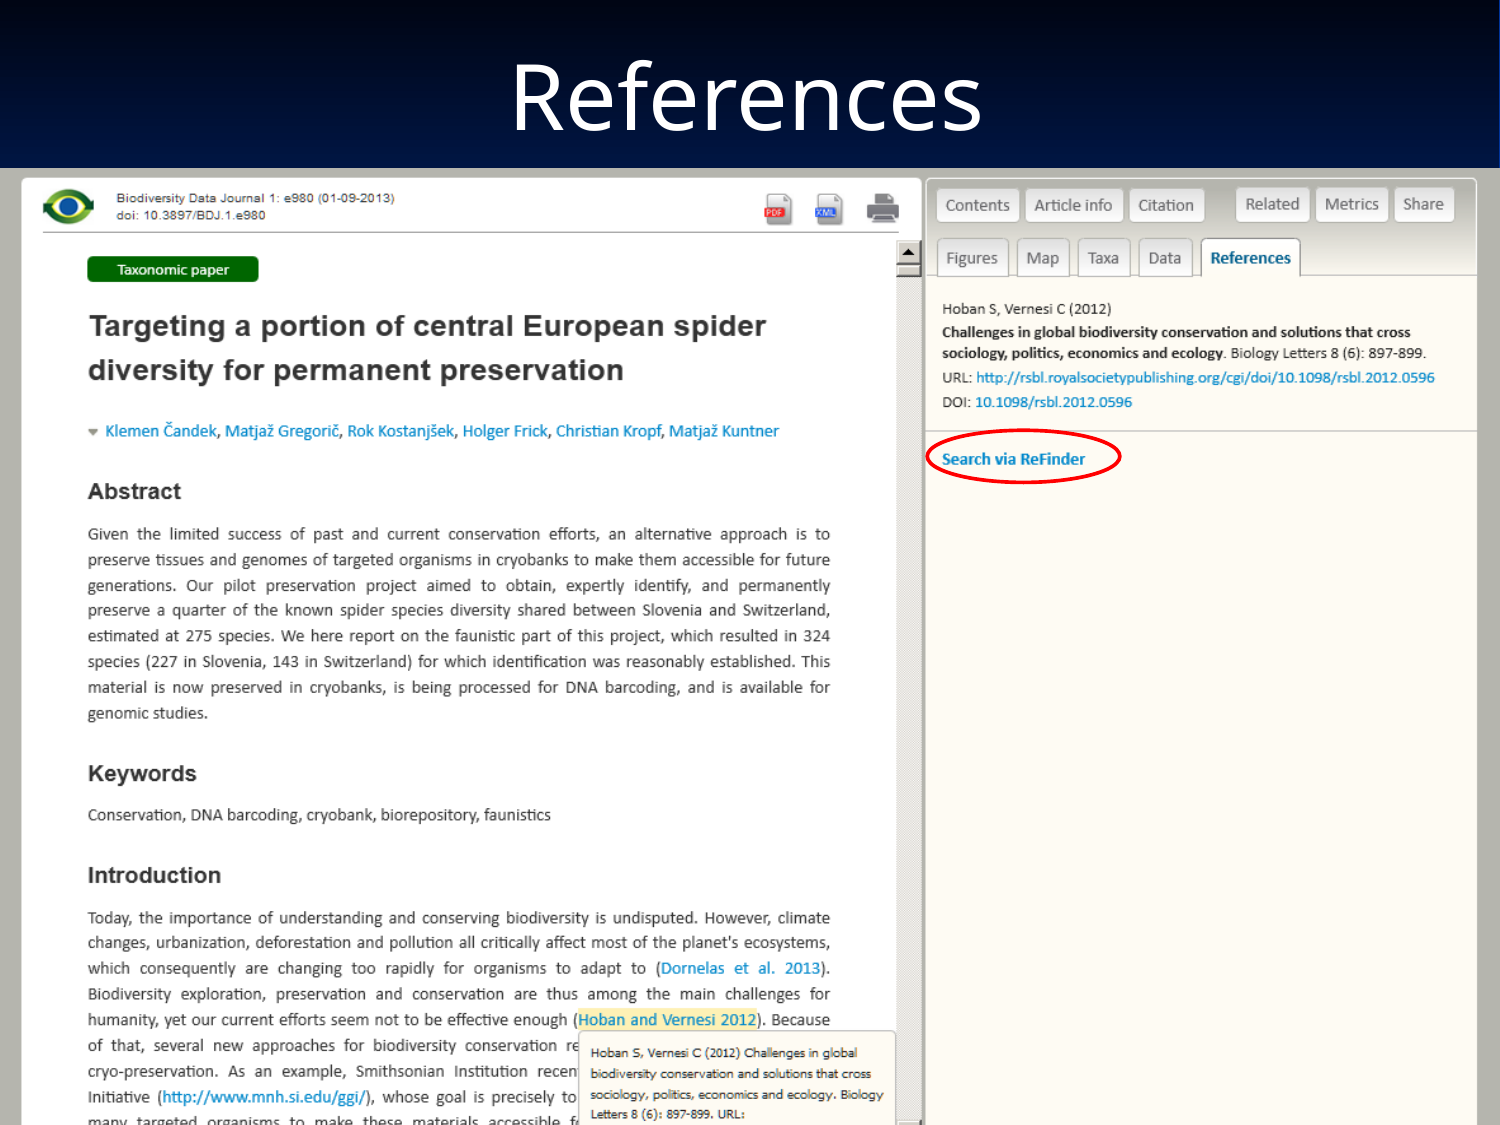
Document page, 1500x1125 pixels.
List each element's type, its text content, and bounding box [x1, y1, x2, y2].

picture [0, 168, 1500, 1125]
title References [71, 0, 1422, 166]
